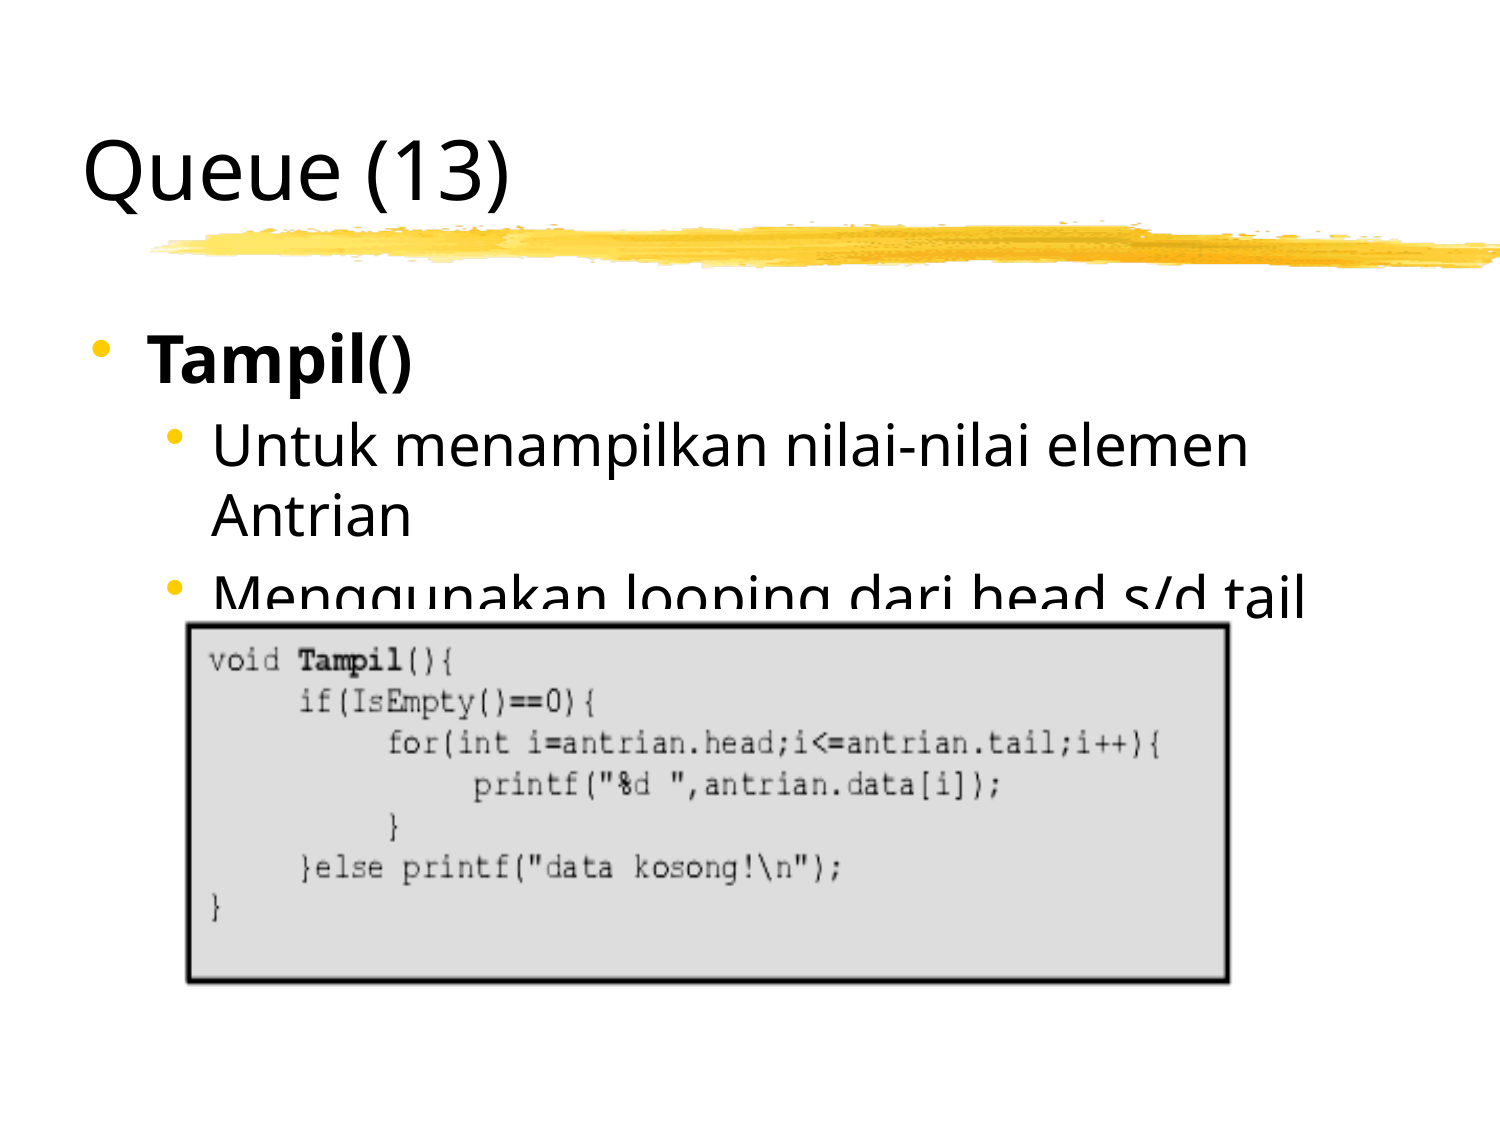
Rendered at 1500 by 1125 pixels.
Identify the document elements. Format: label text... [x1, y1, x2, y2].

title Queue (13) [66, 37, 1342, 226]
list Tampil() Untuk menampilkan nilai-nilai elemen Antrian Menggunakan looping dari head s/d tail [74, 309, 1417, 994]
picture [150, 215, 1500, 279]
picture [170, 609, 1247, 1000]
